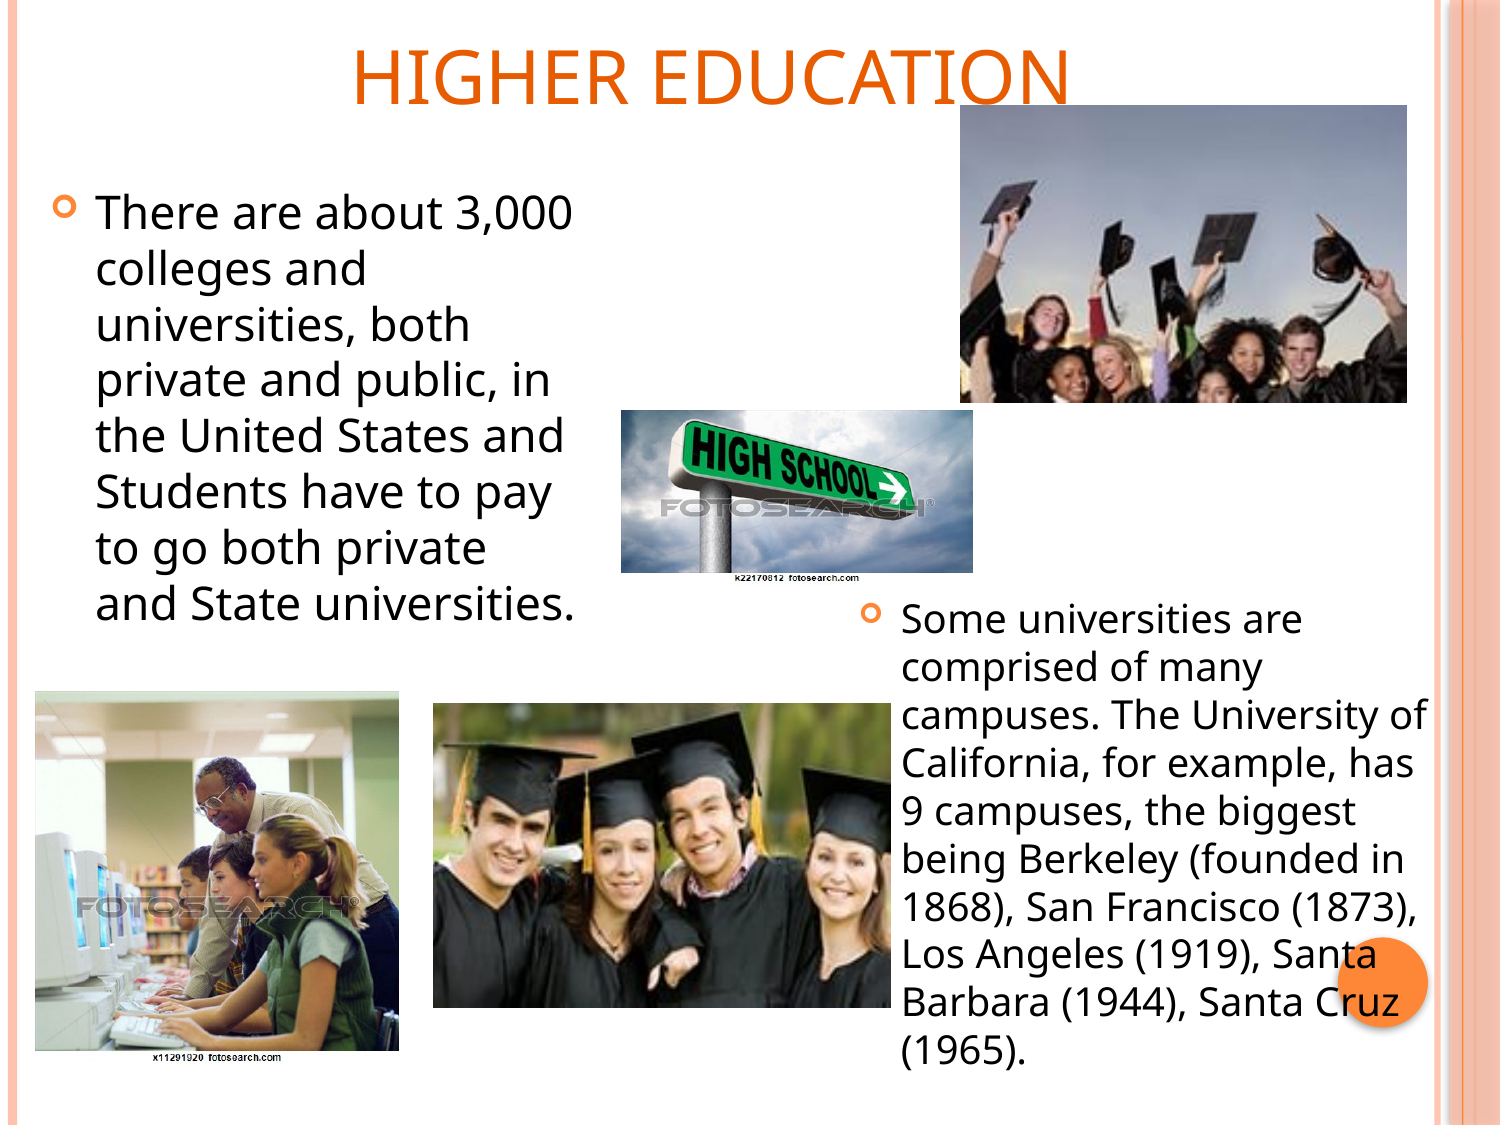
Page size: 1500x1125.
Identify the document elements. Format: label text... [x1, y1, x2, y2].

picture [620, 409, 974, 587]
picture [433, 702, 892, 1009]
list There are about 3,000 colleges and universities, both private and public, in the United States and Students have to pay to go both private and State universities. [35, 175, 593, 657]
title Higher Education [316, 0, 1097, 127]
list Some universities are comprised of many campuses. The University of California, for example, has 9 campuses, the biggest being Berkeley (founded in 1868), San Francisco (1873), Los Angeles (1919), Santa Barbara (1944), Santa Cruz (1965). [843, 585, 1444, 1125]
picture [34, 690, 399, 1067]
picture [960, 104, 1407, 403]
